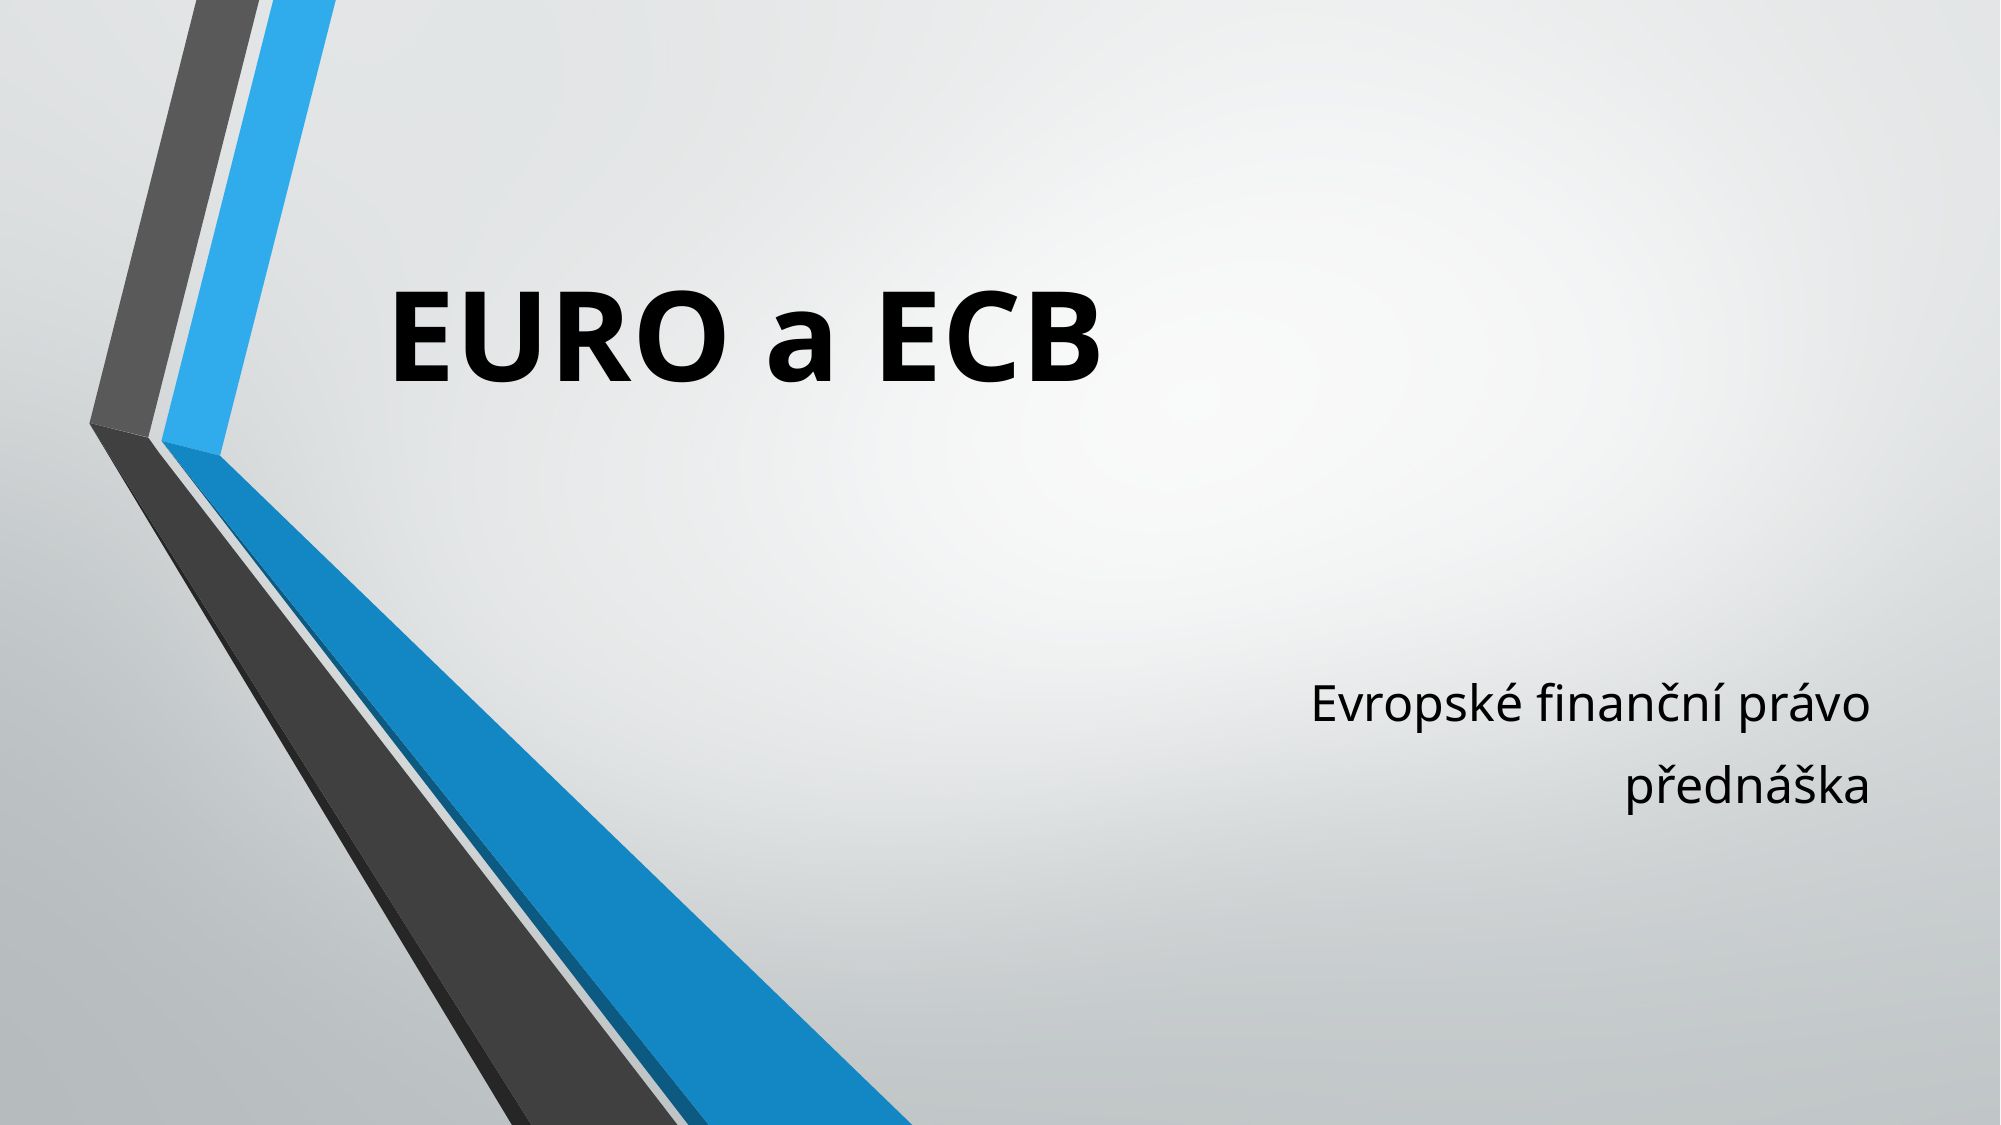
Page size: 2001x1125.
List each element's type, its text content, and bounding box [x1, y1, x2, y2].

subtitle Evropské finanční právo přednáška [740, 664, 1887, 892]
title EURO a ECB [370, 70, 1952, 414]
